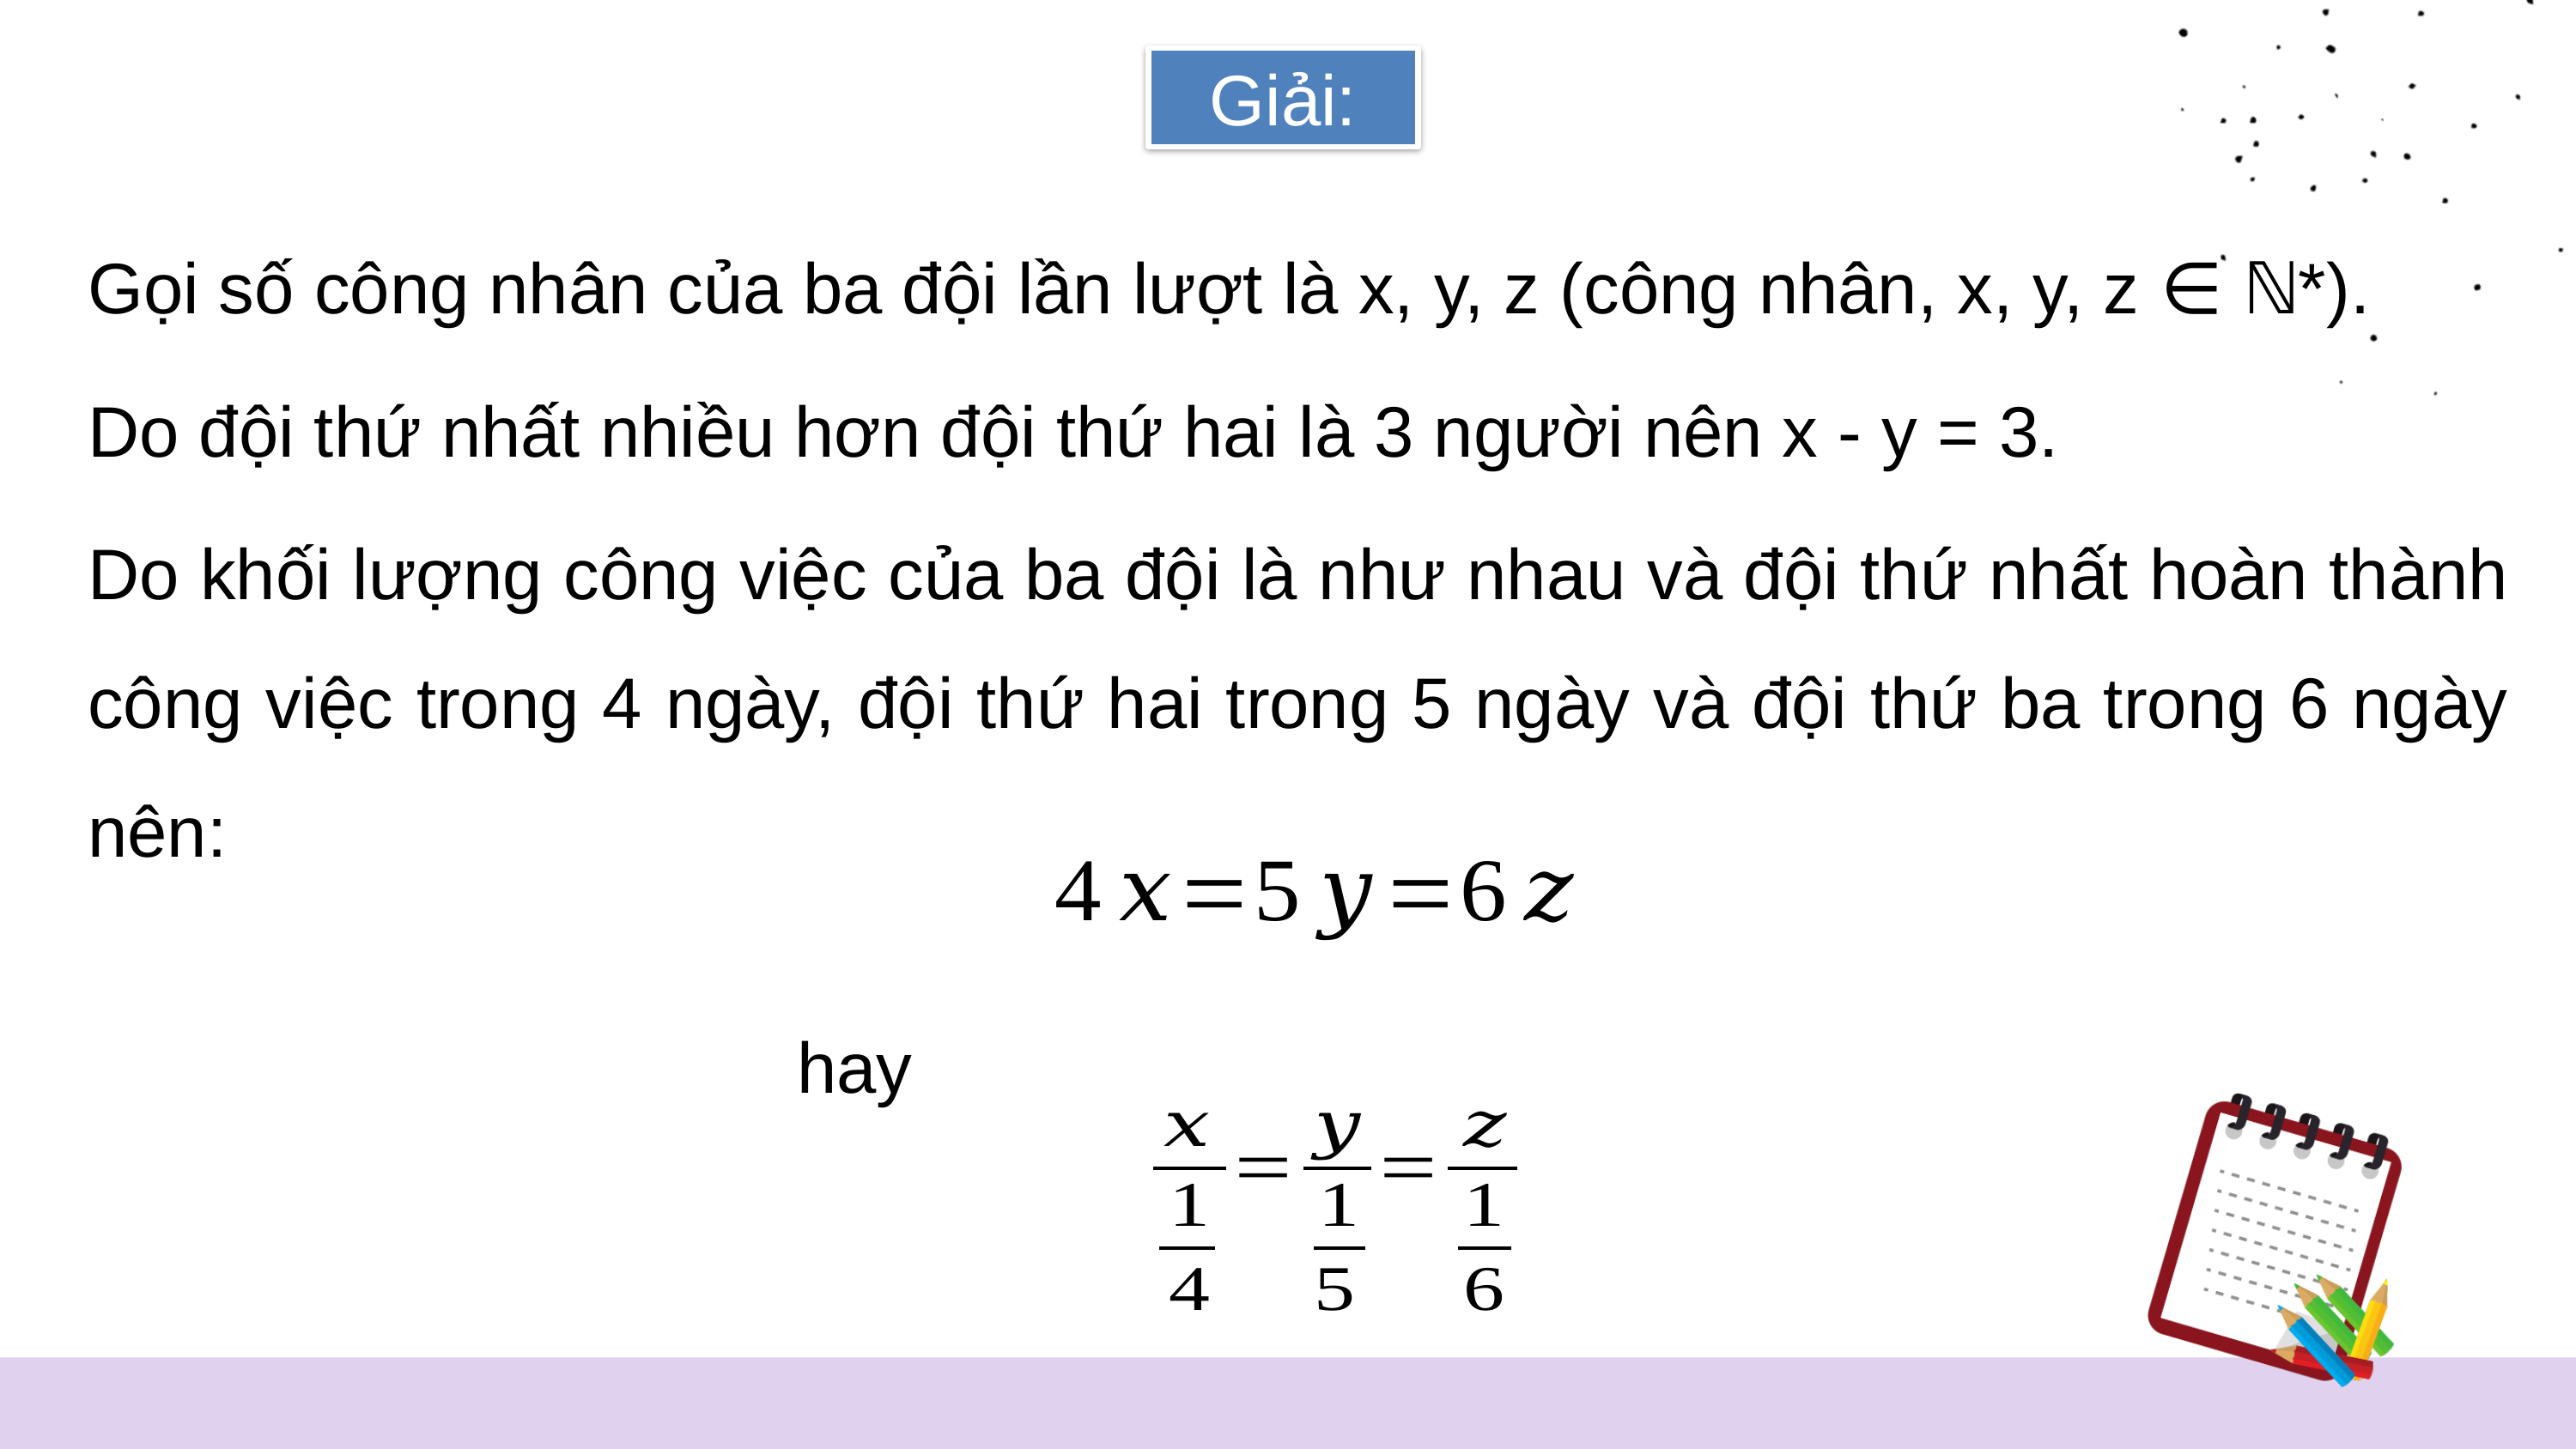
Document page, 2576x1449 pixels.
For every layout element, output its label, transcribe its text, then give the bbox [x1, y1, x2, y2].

text_box hay [784, 1016, 926, 1115]
text_box Giải: [1145, 45, 1421, 149]
text_box Gọi số công nhân của ba đội lần lượt là x, y, z (công nhân, x, y, z ∈ ℕ*). Do đội thứ nhất nhiều hơn đội thứ hai là 3 người nên x - y = 3. Do khối lượng công việc của ba đội là như nhau và đội thứ nhất hoàn thành công việc trong 4 ngày, đội thứ hai trong 5 ngày và đội thứ ba trong 6 ngày nên: [75, 193, 2523, 878]
picture [2087, 0, 2576, 532]
picture [2146, 1093, 2405, 1387]
text_box [0, 1357, 2576, 1449]
